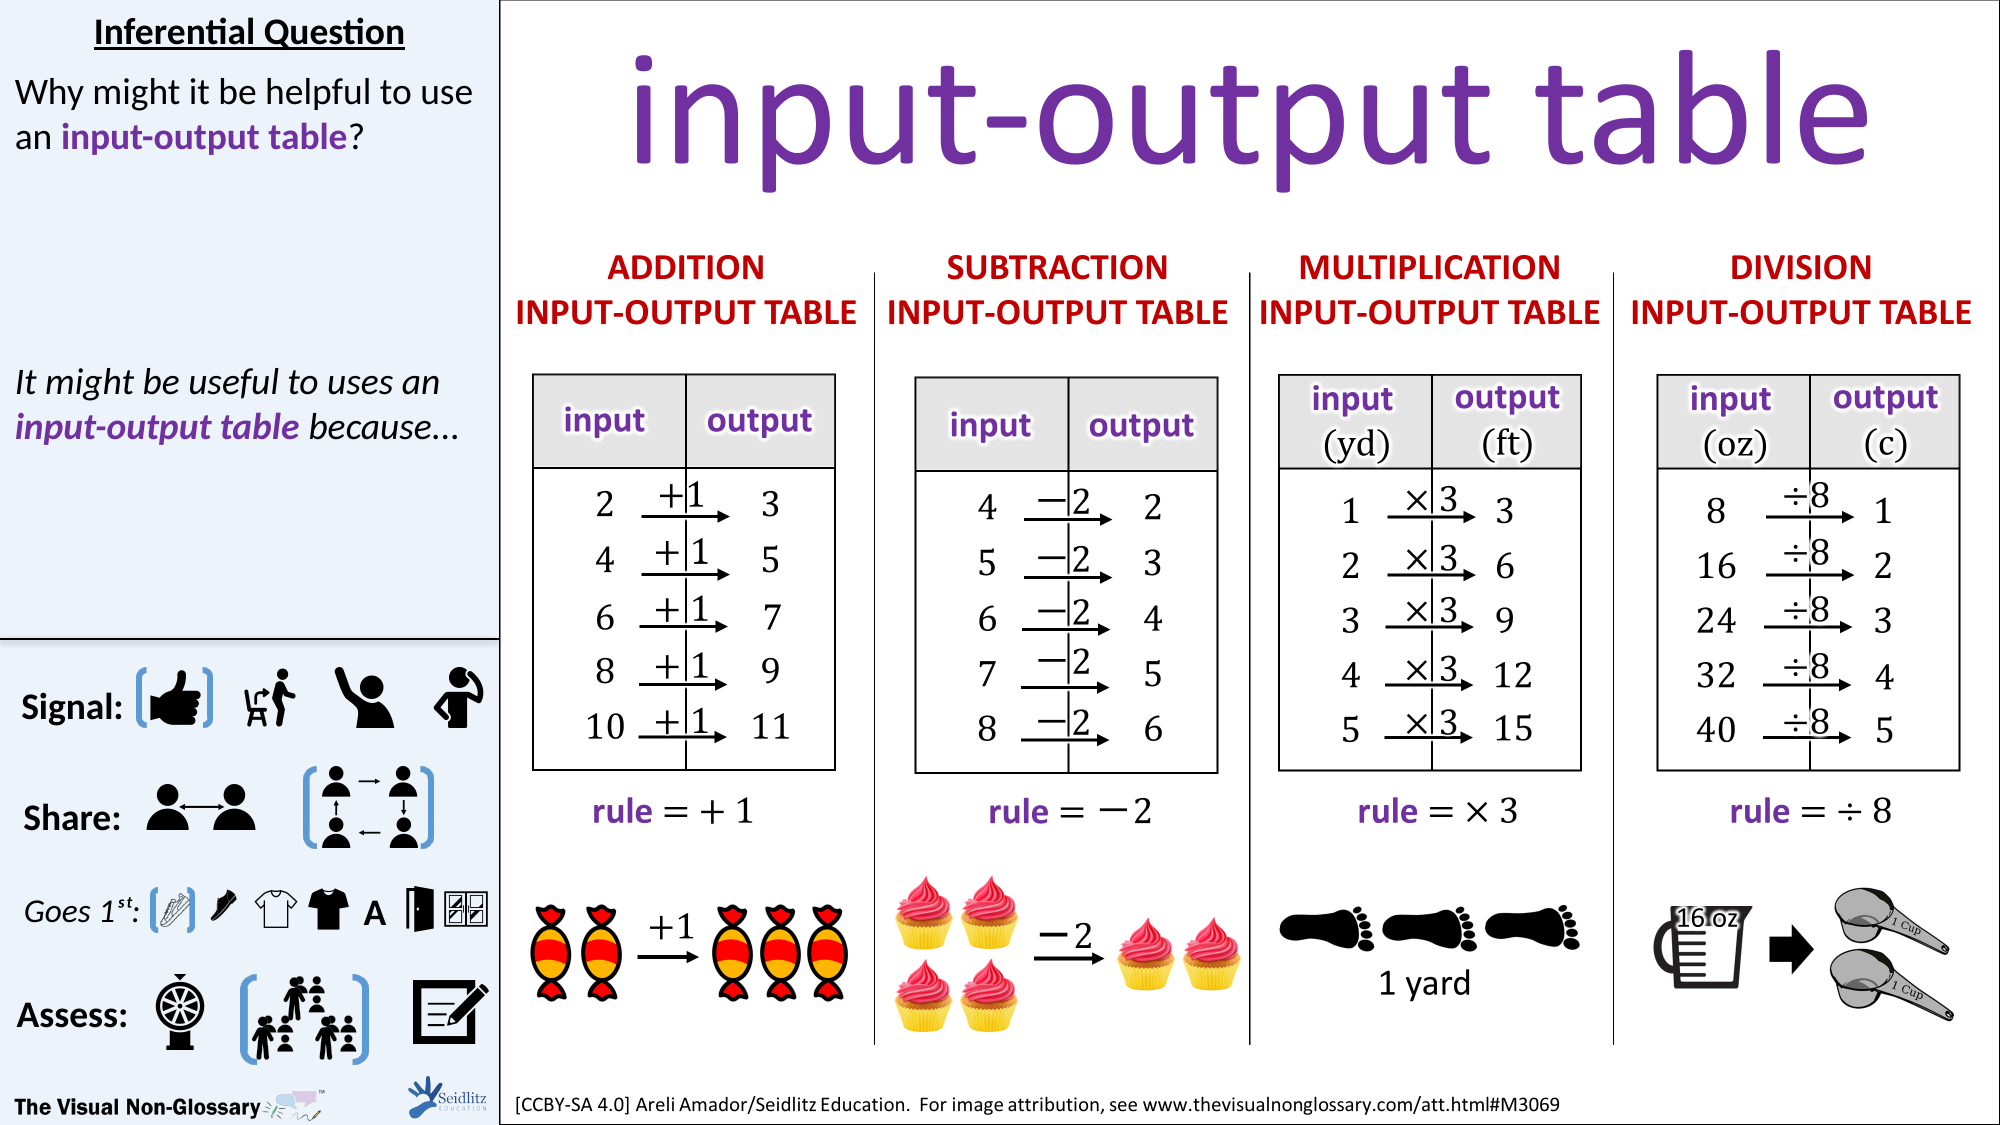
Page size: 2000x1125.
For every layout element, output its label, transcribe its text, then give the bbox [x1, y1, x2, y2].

text_box Goes 1ˢᵗ: [9, 881, 156, 937]
text_box Why might it be helpful to use an input-output table? [0, 59, 494, 165]
picture [0, 1084, 328, 1125]
picture [428, 667, 490, 728]
picture [145, 784, 257, 830]
text_box A [348, 880, 402, 941]
text_box Inferential Question [78, 0, 421, 59]
text_box Signal: [6, 674, 136, 735]
picture [413, 974, 490, 1051]
picture [499, 0, 2000, 1125]
picture [136, 667, 214, 728]
picture [149, 886, 196, 934]
picture [202, 886, 241, 925]
picture [253, 886, 299, 932]
picture [403, 1073, 495, 1125]
picture [397, 886, 490, 932]
picture [239, 667, 301, 728]
picture [142, 974, 218, 1051]
text_box Assess: [1, 982, 137, 1043]
picture [239, 974, 370, 1066]
picture [305, 886, 352, 932]
picture [302, 766, 434, 850]
text_box Share: [8, 785, 137, 846]
picture [334, 667, 395, 728]
text_box It might be useful to uses an input-output table because... [0, 349, 494, 455]
